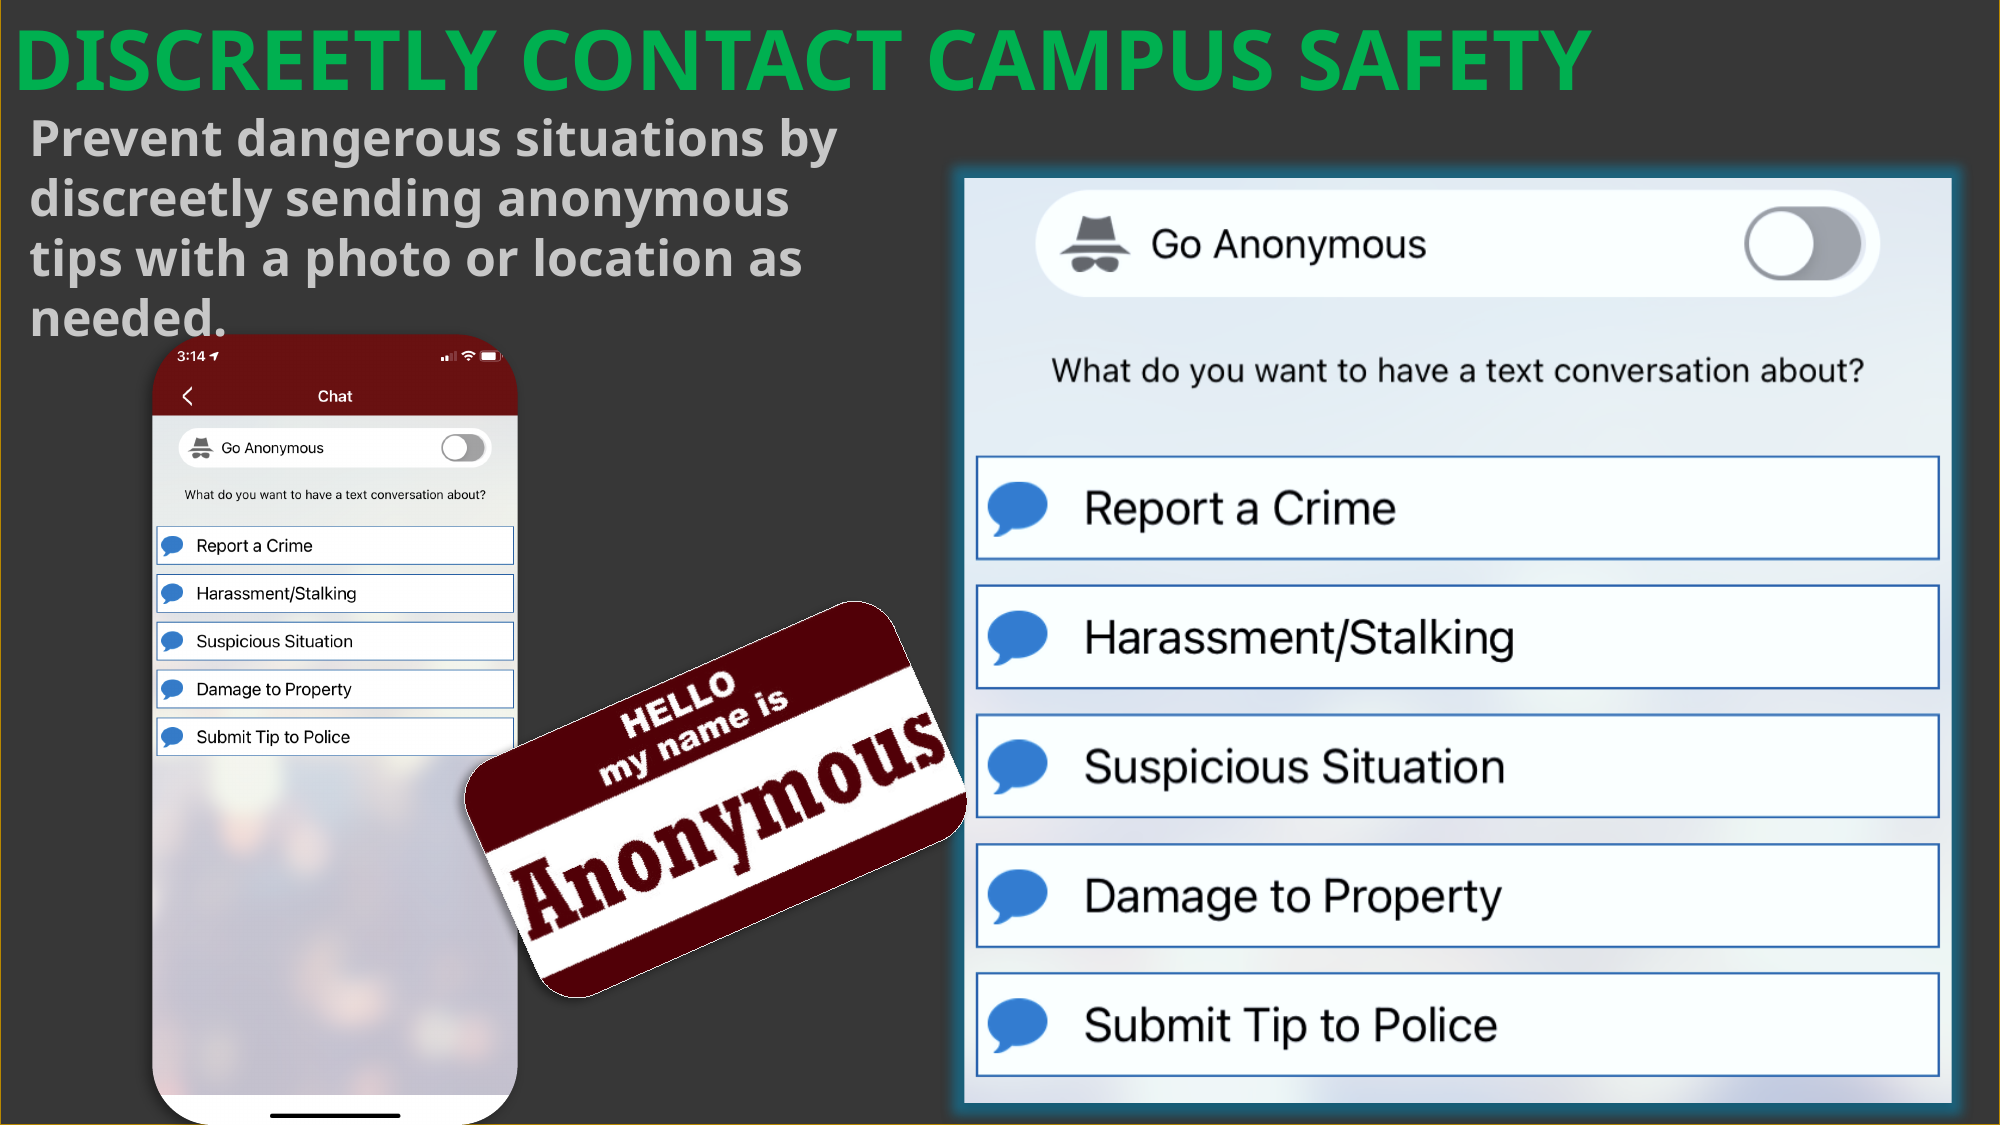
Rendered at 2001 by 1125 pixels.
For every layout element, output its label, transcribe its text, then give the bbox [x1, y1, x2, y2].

text_box DISCREETLY CONTACT CAMPUS SAFETY [0, 0, 1919, 115]
picture [963, 177, 1953, 1103]
picture [151, 333, 950, 1125]
text_box Prevent dangerous situations by discreetly sending anonymous tips with a photo or location as needed. [14, 98, 865, 354]
